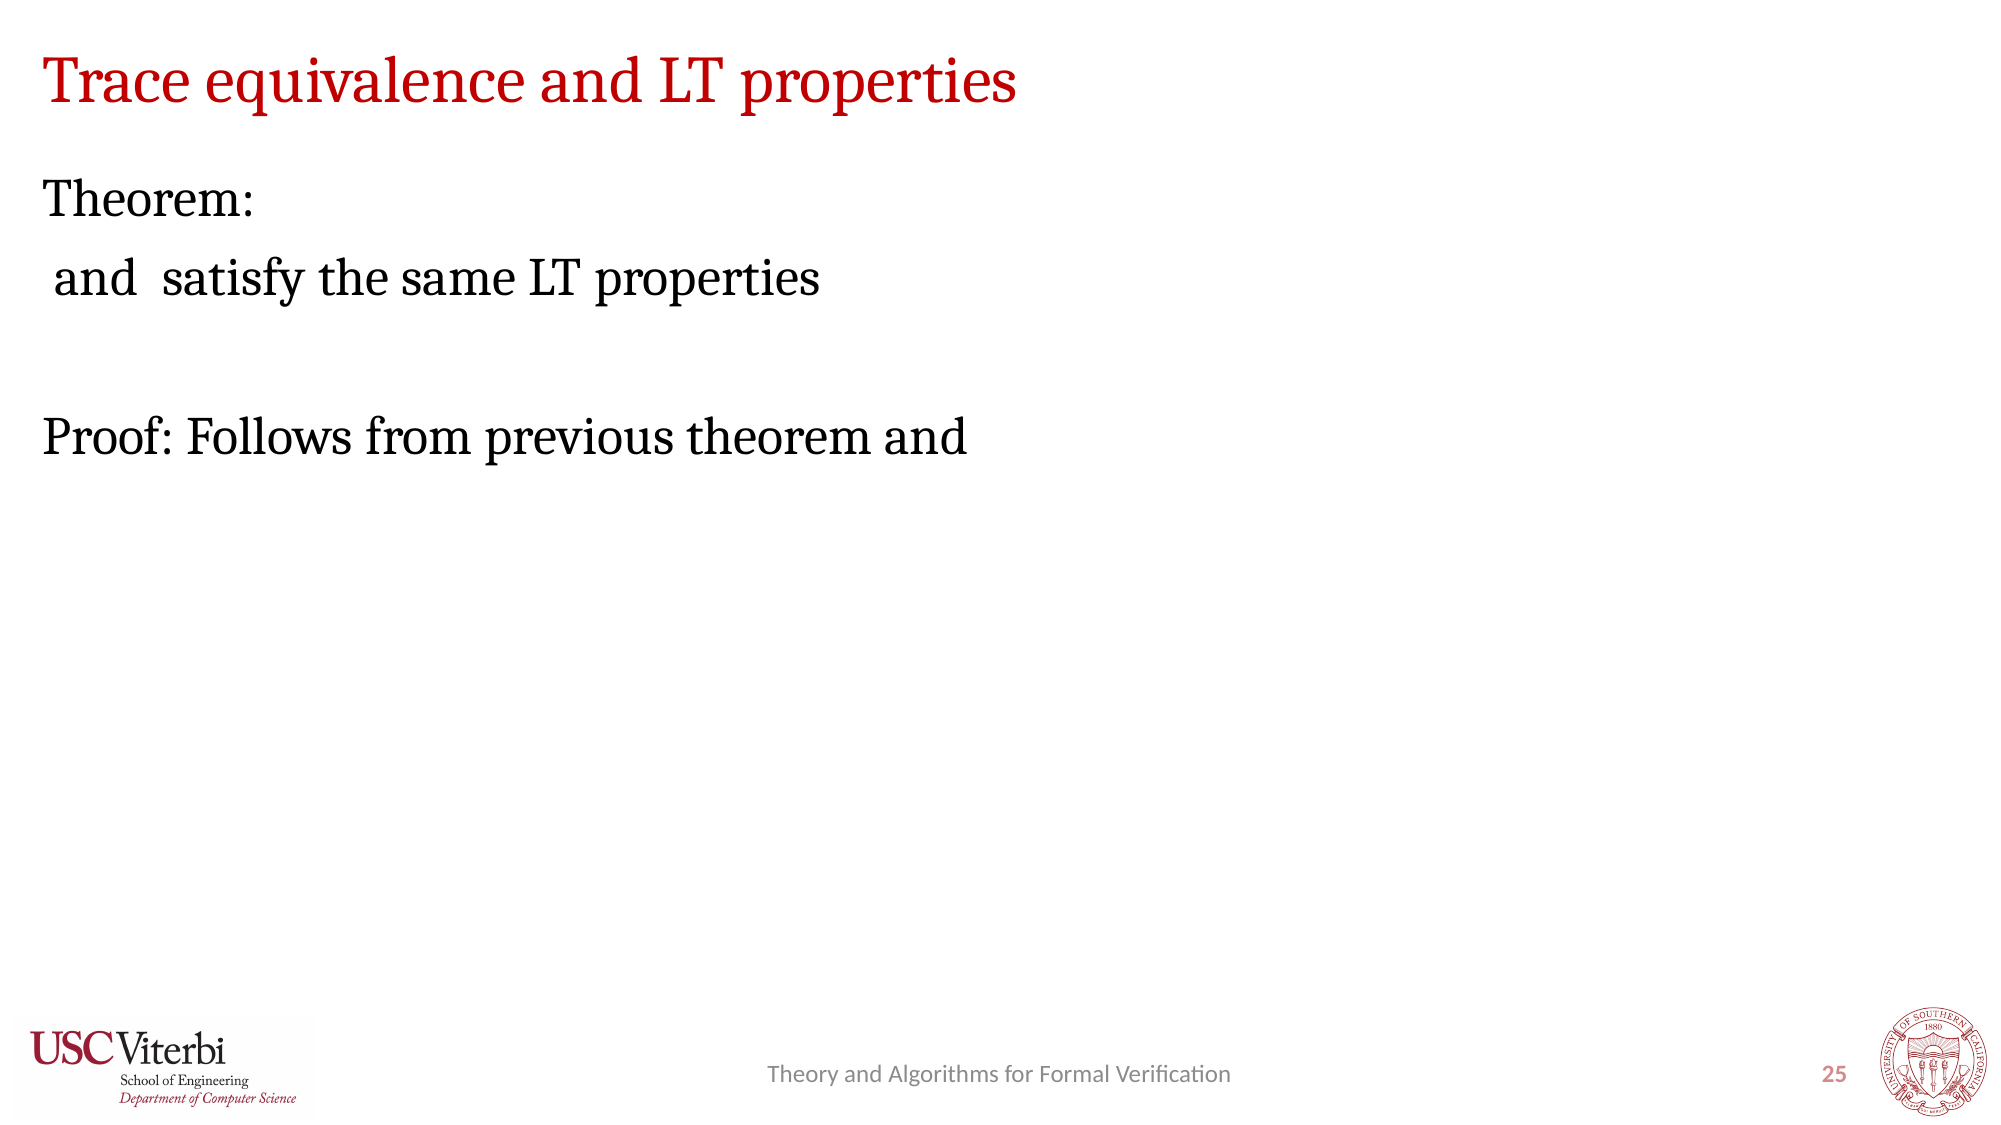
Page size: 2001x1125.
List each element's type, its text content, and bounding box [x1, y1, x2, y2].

title Trace equivalence and LT properties [27, 12, 1947, 150]
footer Theory and Algorithms for Formal Verification [662, 1042, 1338, 1103]
picture [1879, 1002, 1988, 1119]
slide_number 25 [1684, 1042, 1863, 1103]
picture [12, 1014, 316, 1119]
